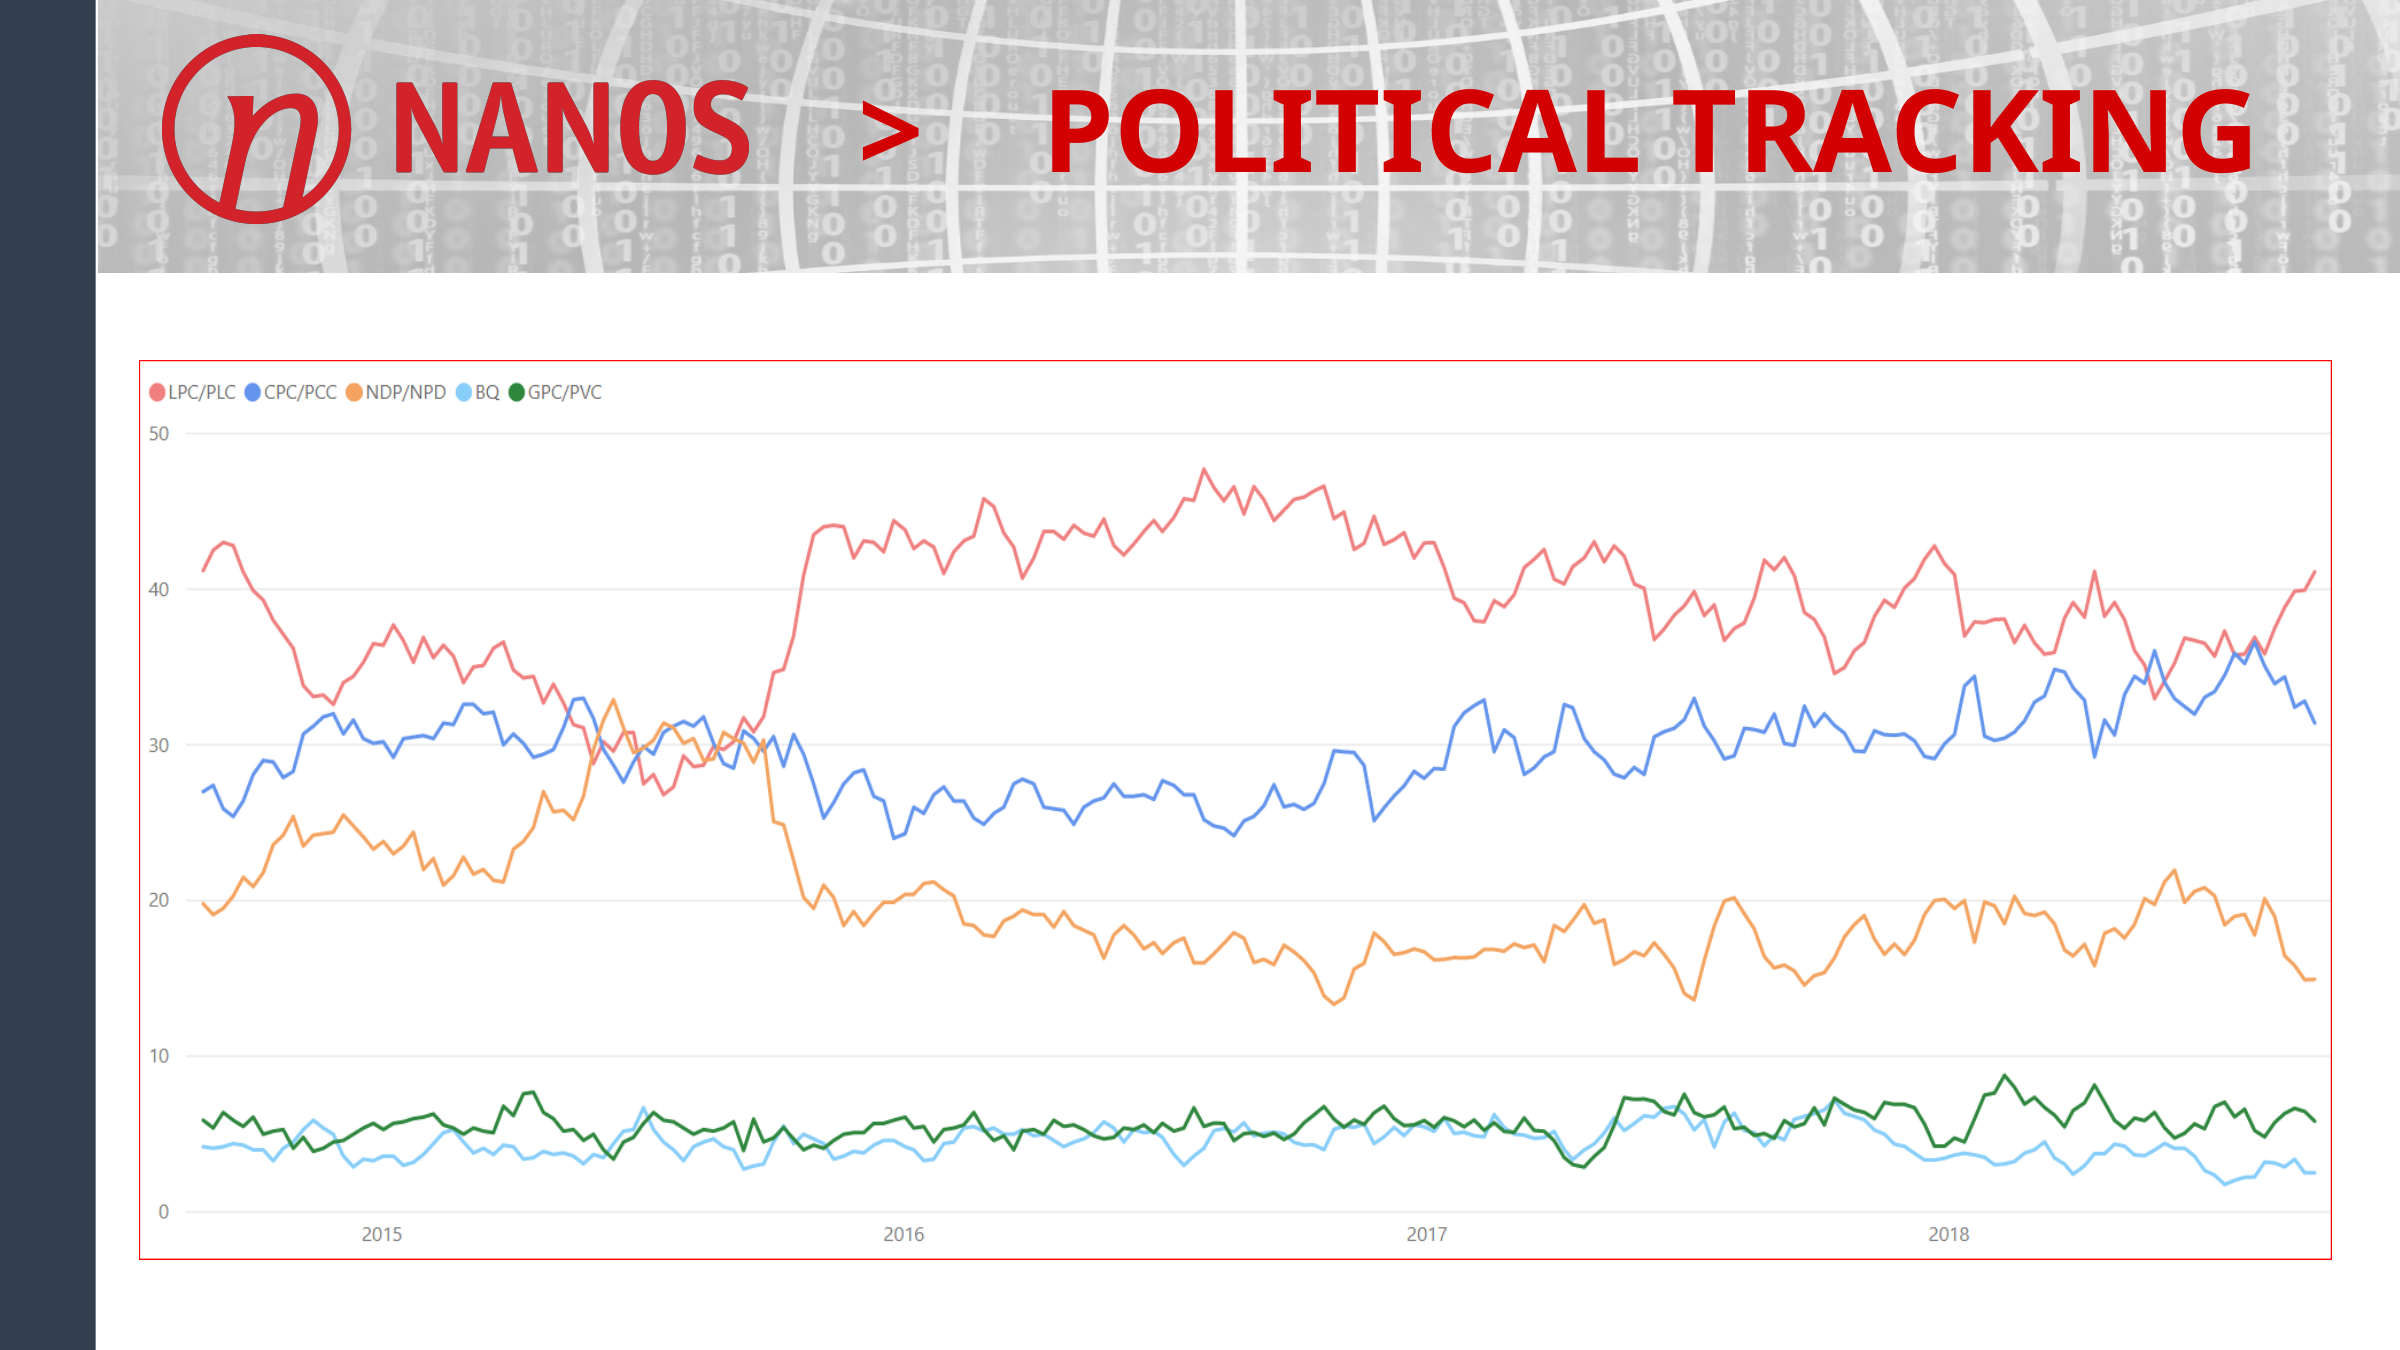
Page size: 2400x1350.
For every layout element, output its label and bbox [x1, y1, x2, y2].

picture [97, 0, 2400, 273]
picture [139, 360, 2332, 1260]
